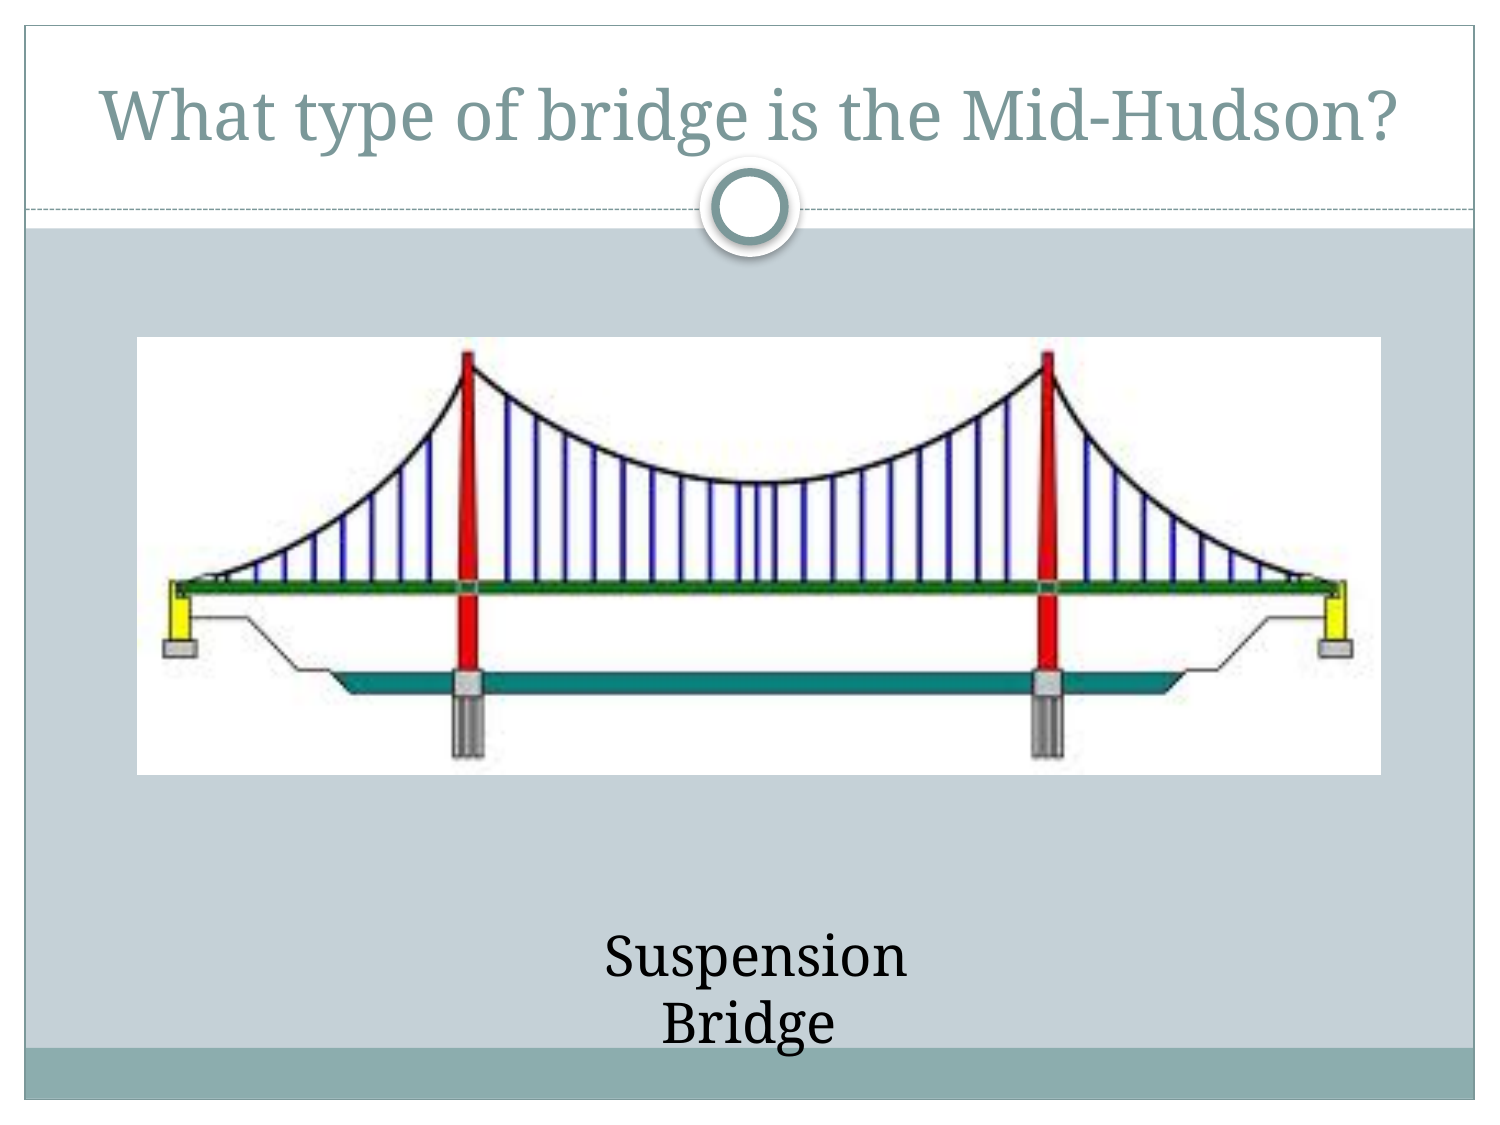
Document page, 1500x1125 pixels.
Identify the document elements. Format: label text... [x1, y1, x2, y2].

list Suspension Bridge [500, 912, 1013, 1012]
title What type of bridge is the Mid-Hudson? [49, 37, 1450, 162]
picture [137, 337, 1382, 776]
